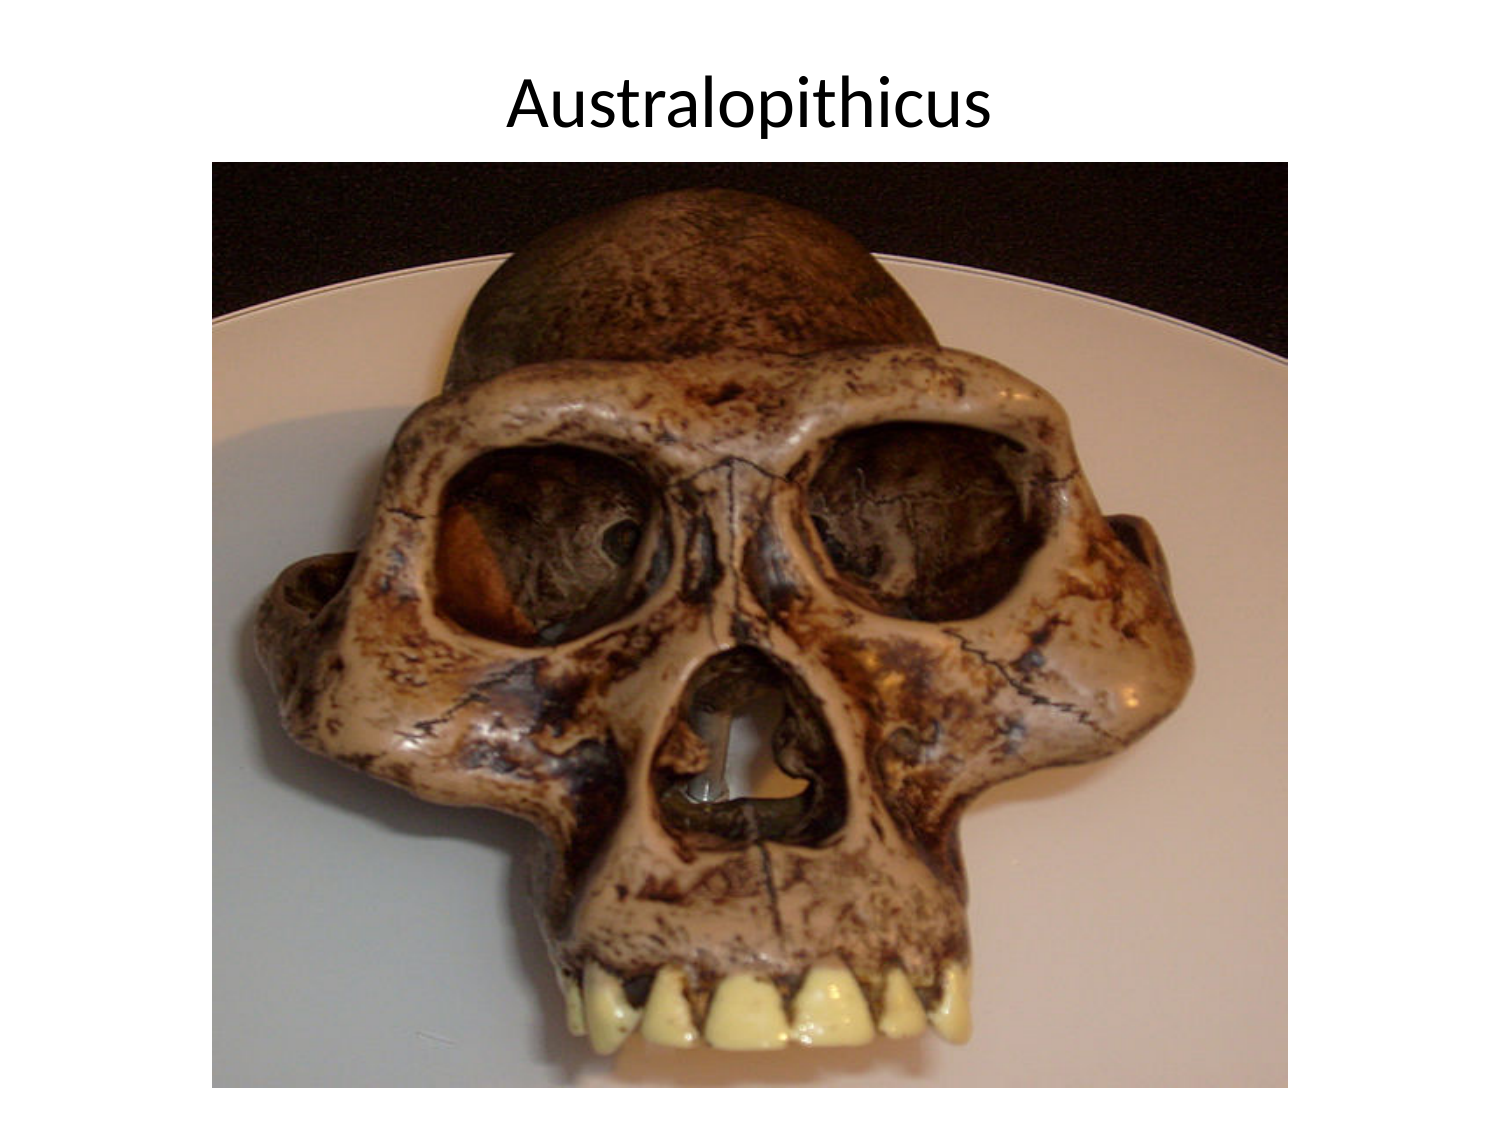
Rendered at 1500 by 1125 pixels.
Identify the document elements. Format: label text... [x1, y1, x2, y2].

title Australopithicus [75, 45, 1425, 150]
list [212, 162, 1288, 1088]
